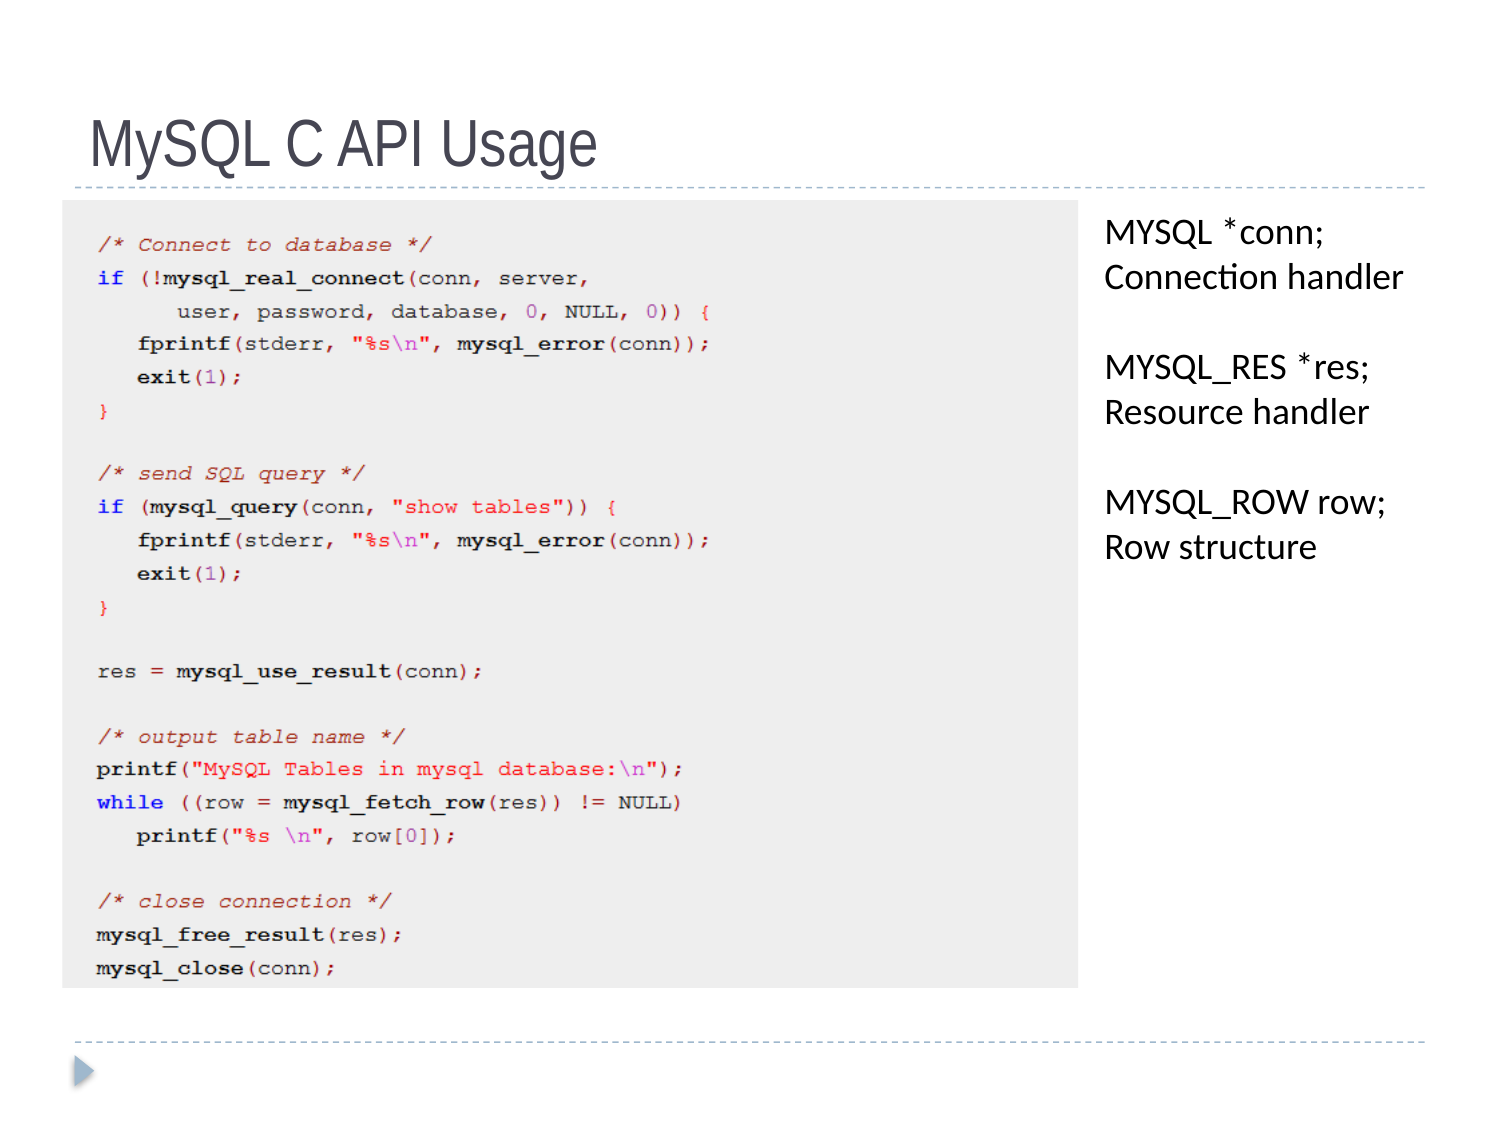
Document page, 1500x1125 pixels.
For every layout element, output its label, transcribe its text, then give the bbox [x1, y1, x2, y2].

picture [62, 199, 1079, 988]
text_box MYSQL *conn; Connection handler MYSQL_RES *res; Resource handler MYSQL_ROW row; Row structure [1089, 199, 1420, 575]
title MySQL C API Usage [75, 24, 1425, 188]
